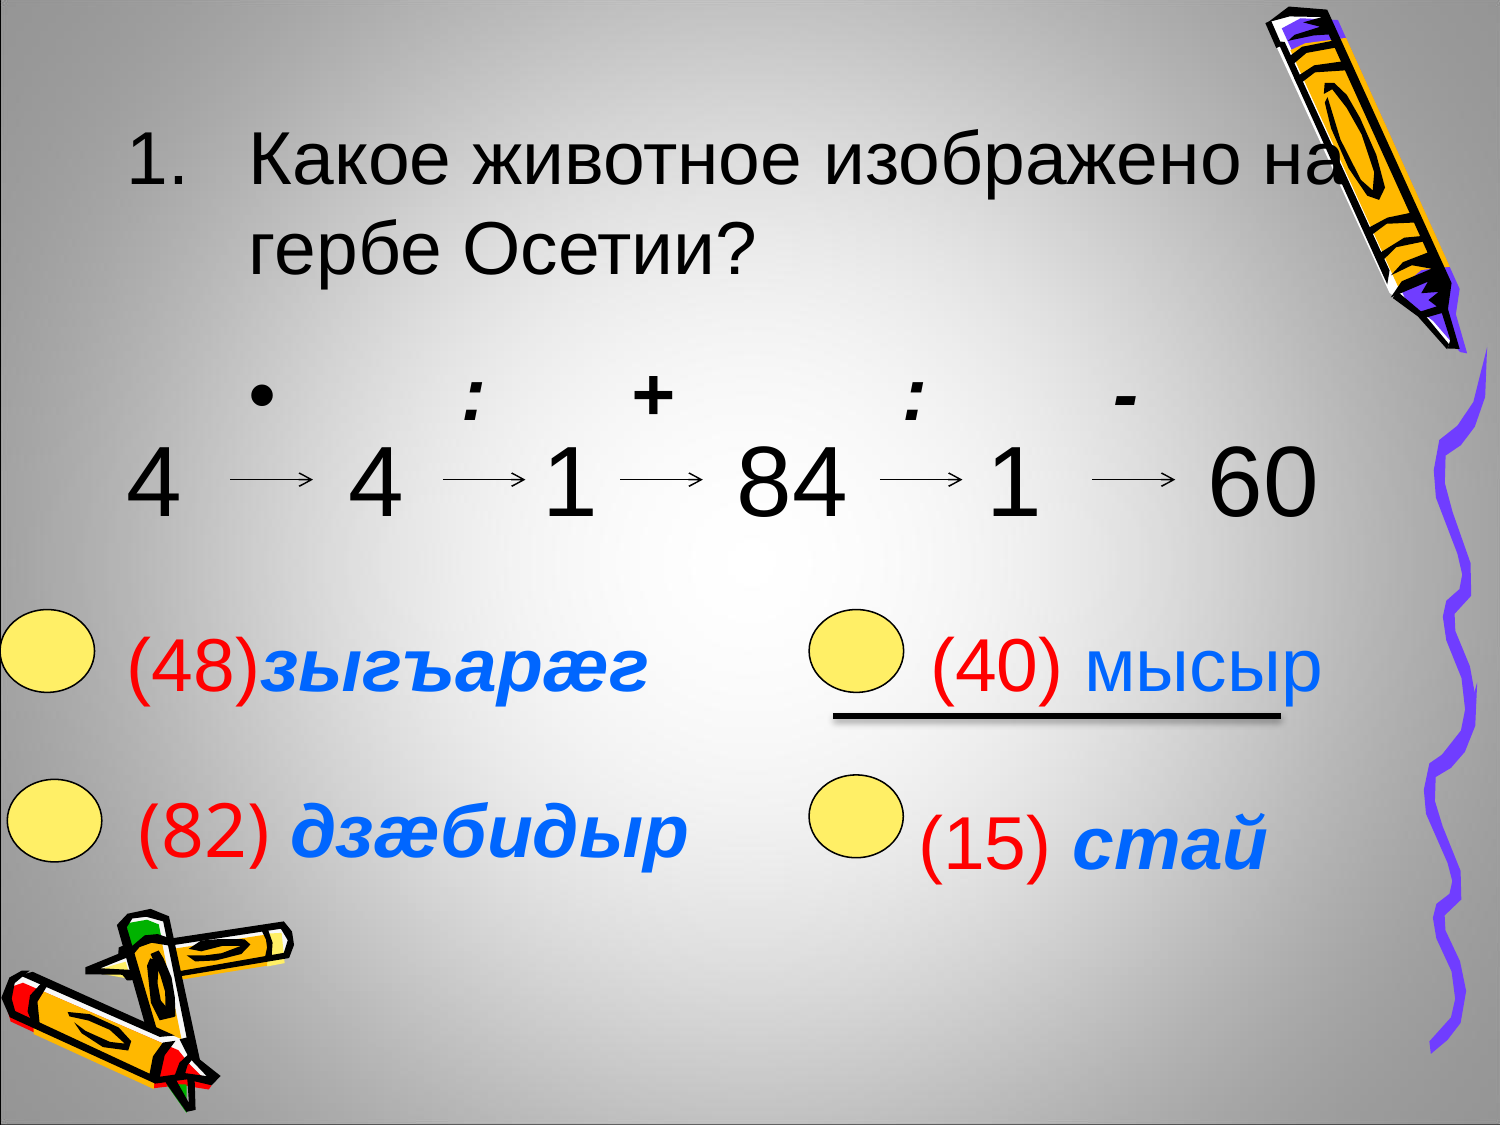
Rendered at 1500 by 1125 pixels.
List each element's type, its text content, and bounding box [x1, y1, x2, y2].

text_box (40) мысыр [915, 609, 1424, 715]
text_box (82) дзæбидыр [123, 774, 762, 880]
text_box Какое животное изображено на гербе Осетии? [112, 101, 1376, 297]
text_box [7, 779, 102, 862]
text_box 4 4 1 84 1 60 [112, 408, 1376, 544]
text_box (15) стай [903, 786, 1353, 892]
text_box [0, 609, 95, 693]
text_box [809, 774, 903, 858]
picture [0, 0, 1500, 1125]
text_box (48)зыгъарæг [112, 609, 809, 715]
text_box • : + : - [171, 337, 1270, 443]
text_box [809, 609, 904, 693]
